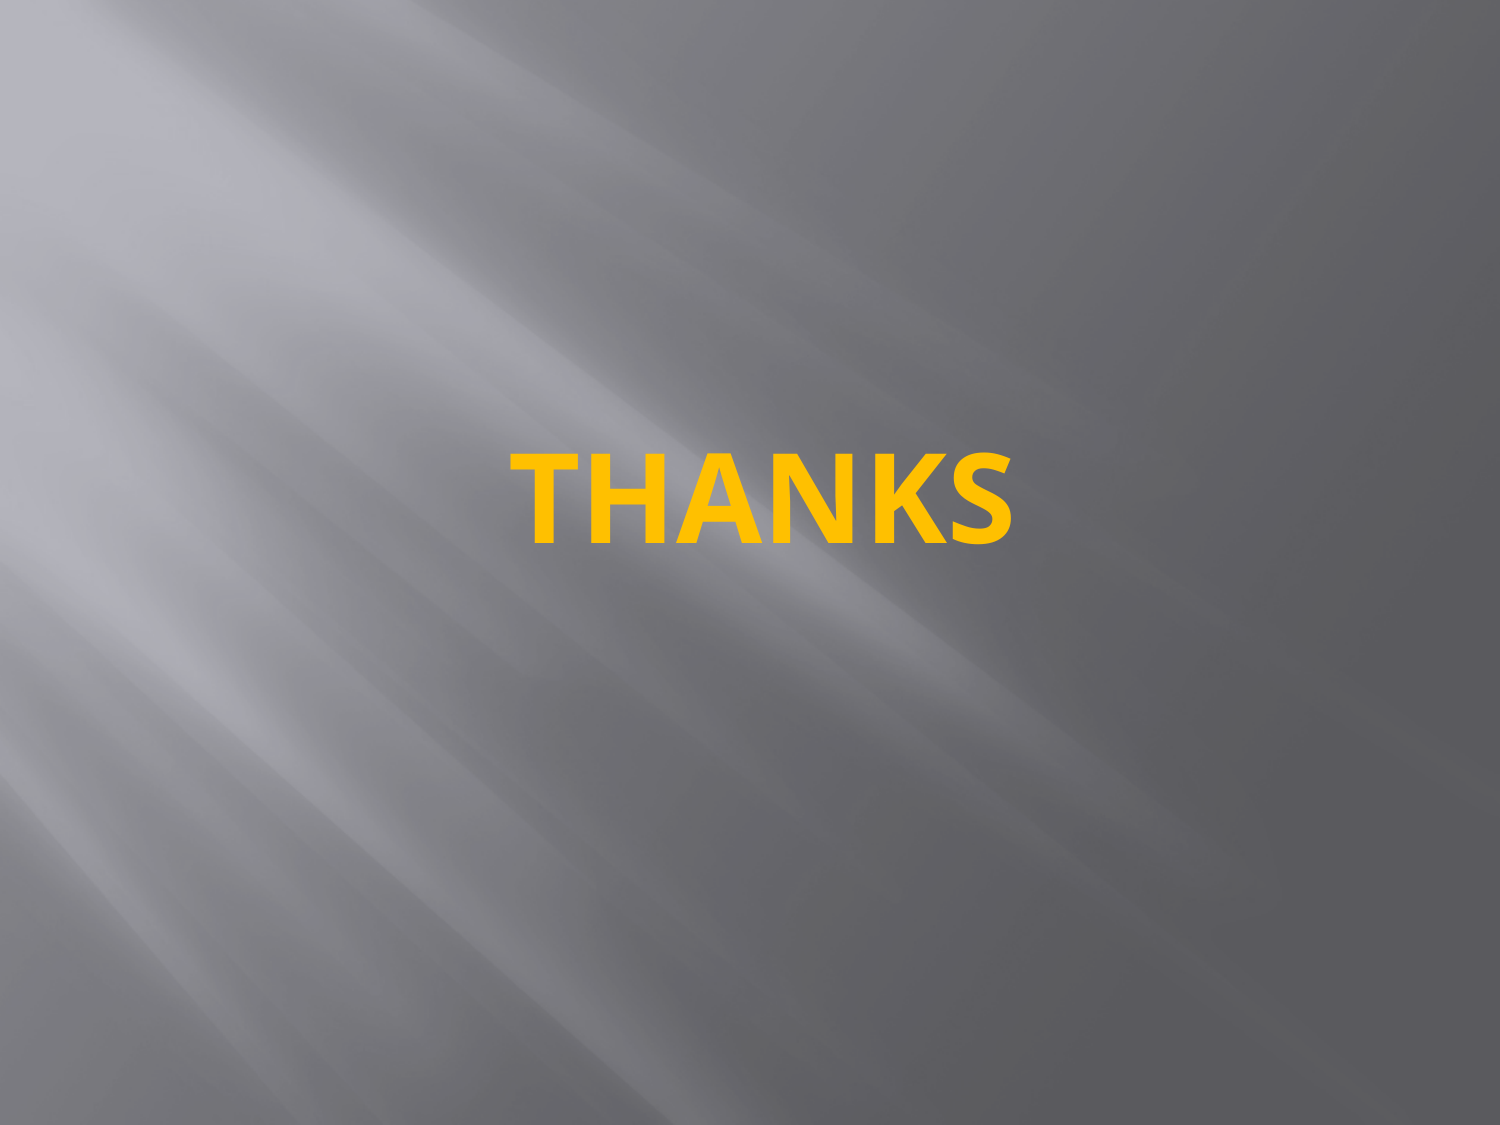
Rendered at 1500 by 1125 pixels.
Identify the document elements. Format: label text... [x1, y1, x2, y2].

title THANKS [87, 399, 1438, 588]
